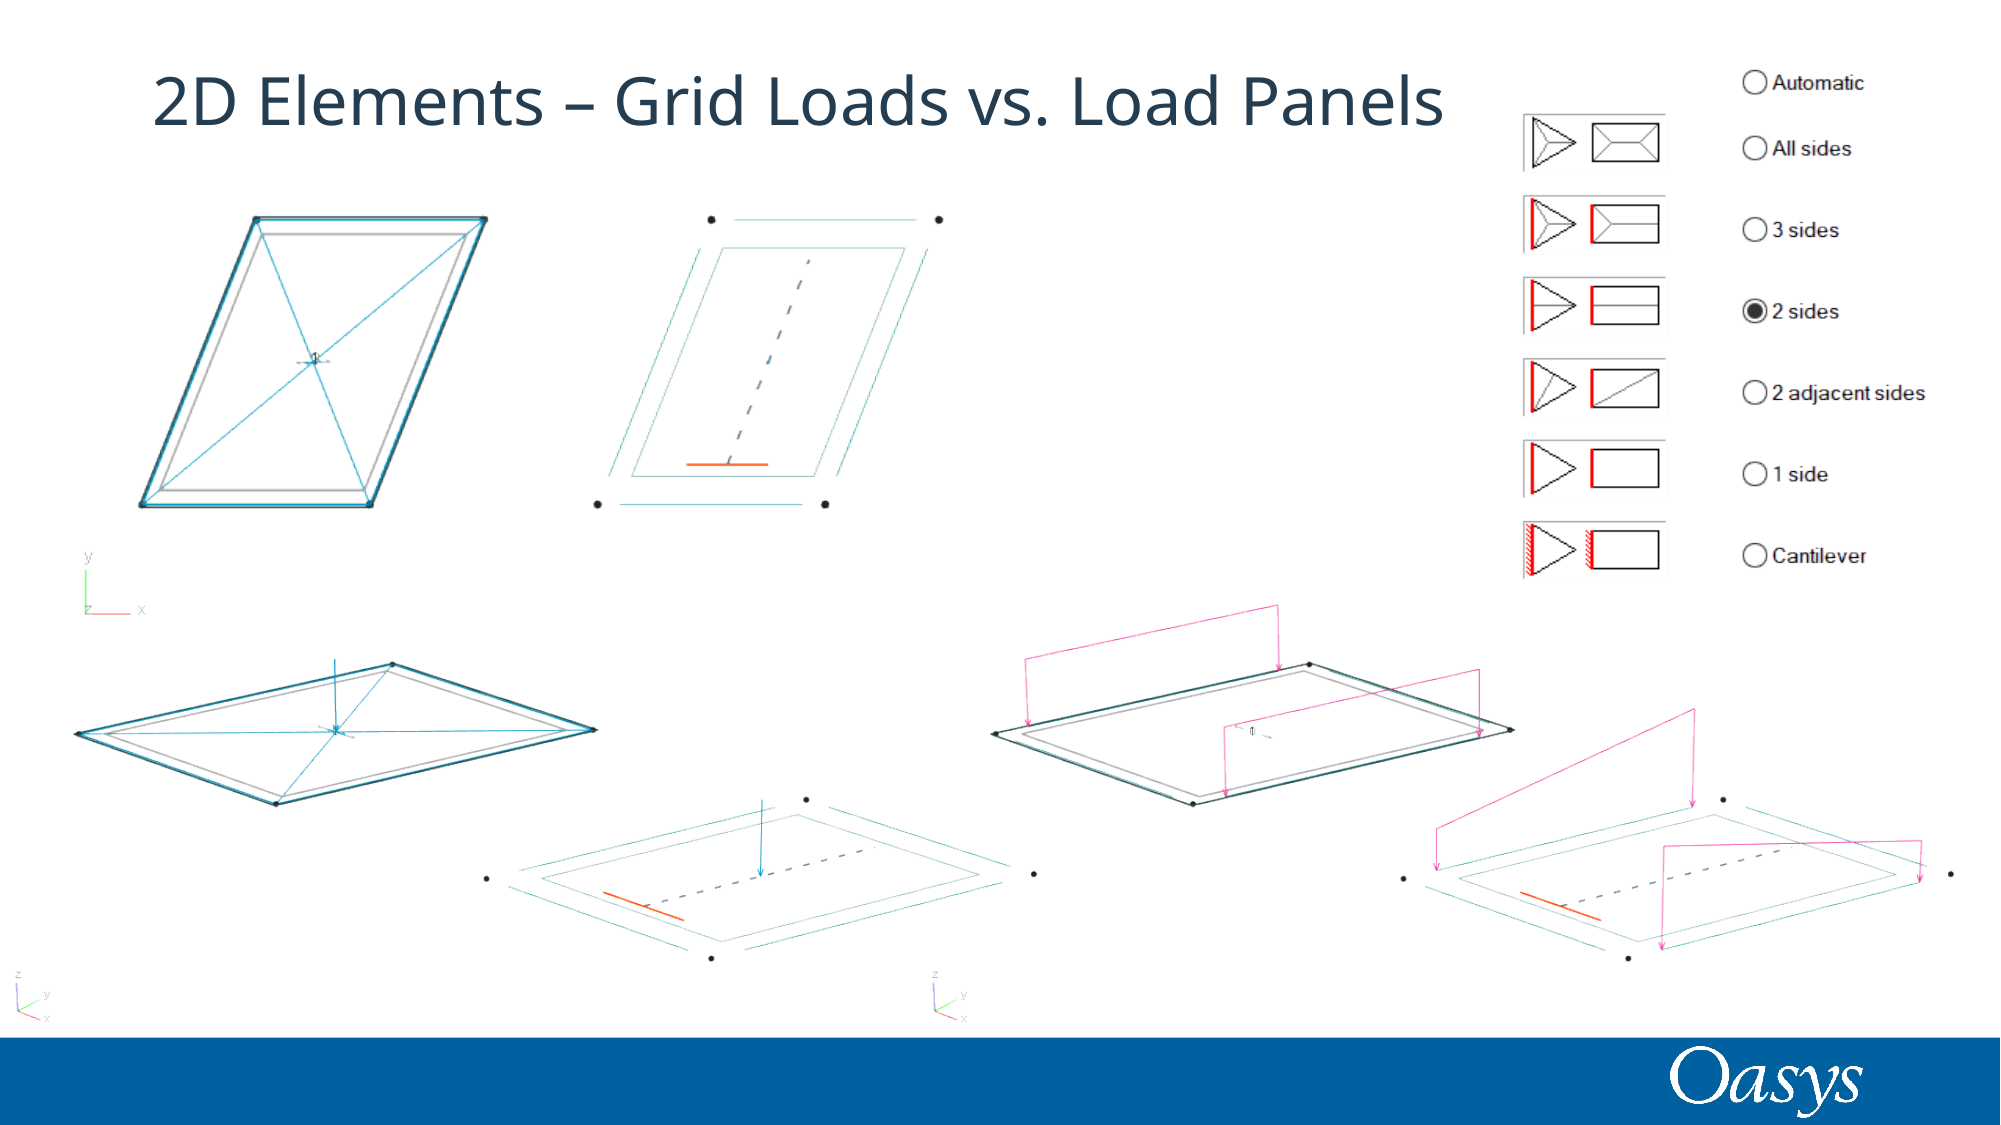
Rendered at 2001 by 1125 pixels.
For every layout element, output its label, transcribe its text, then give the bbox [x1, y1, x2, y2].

picture [1670, 1046, 1863, 1118]
title 2D Elements – Grid Loads vs. Load Panels [137, 59, 1506, 149]
picture [0, 59, 2000, 1037]
